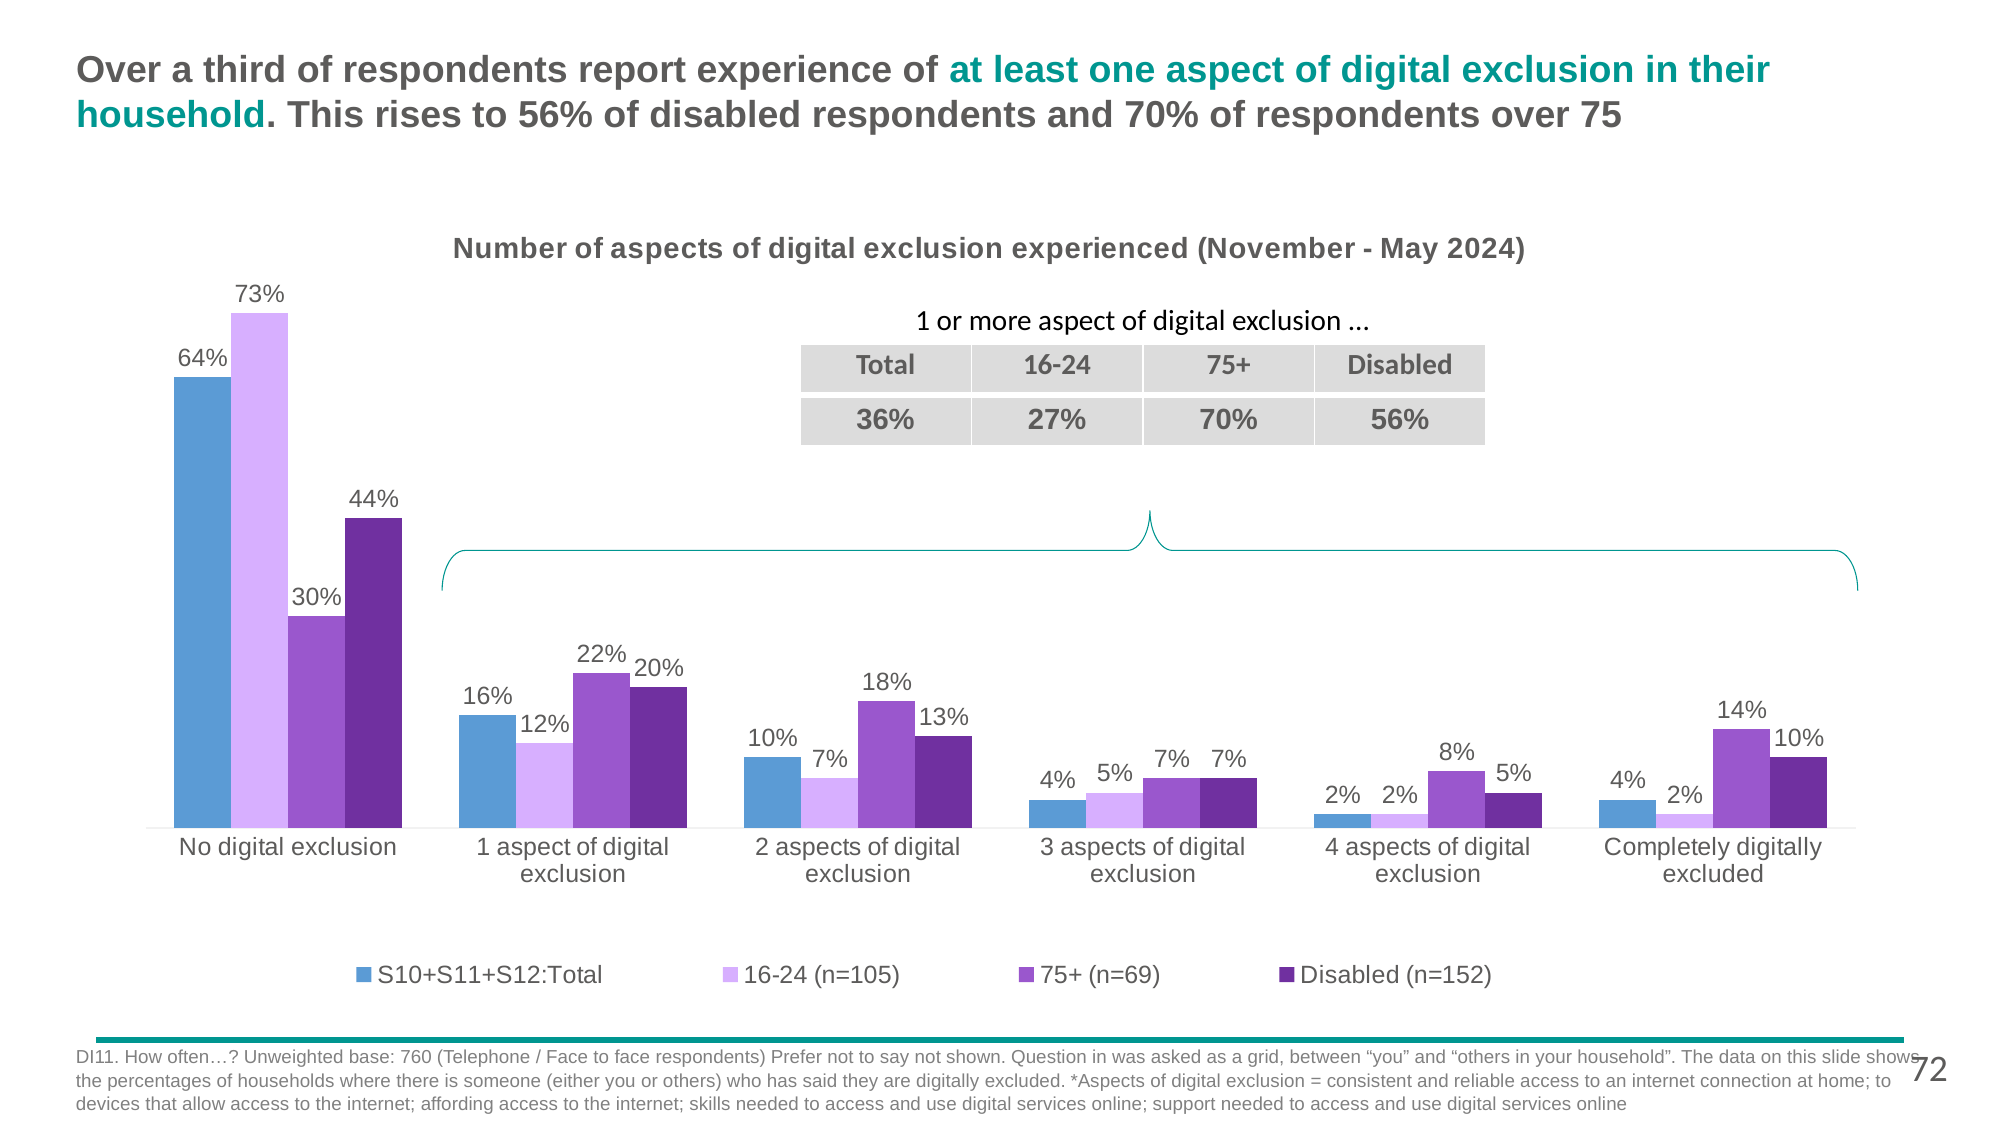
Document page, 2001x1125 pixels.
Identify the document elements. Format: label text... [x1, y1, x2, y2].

text_box 72 [1895, 1036, 1975, 1098]
text_box DI11. How often…? Unweighted base: 760 (Telephone / Face to face respondents) Prefer not to say not shown. Question in was asked as a grid, between “you” and “others in your household”. The data on this slide shows the percentages of households where there is someone (either you or others) who has said they are digitally excluded. *Aspects of digital exclusion = consistent and reliable access to an internet connection at home; to devices that allow access to the internet; affording access to the internet; skills needed to access and use digital services online; support needed to access and use digital services online [61, 1037, 1895, 1098]
title Over a third of respondents report experience of at least one aspect of digital exclusion in their household. This rises to 56% of disabled respondents and 70% of respondents over 75 [61, 37, 1954, 241]
chart [91, 198, 1888, 1000]
